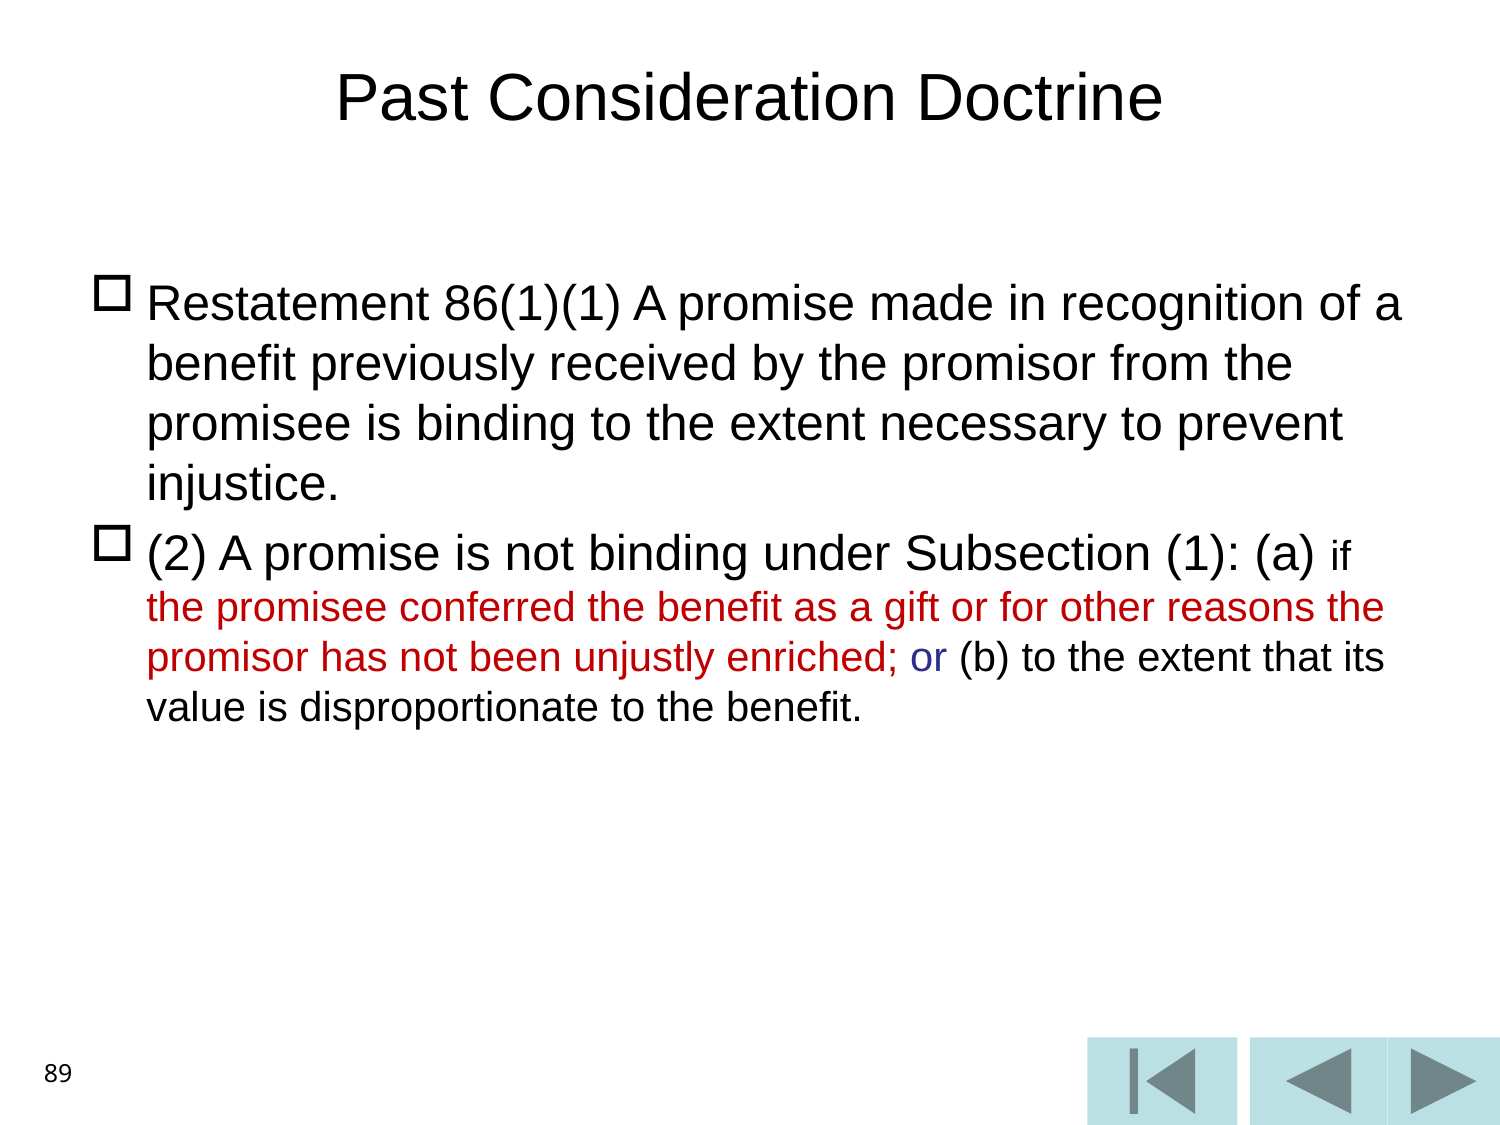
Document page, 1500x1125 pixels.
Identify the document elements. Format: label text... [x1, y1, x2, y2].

title Past Consideration Doctrine [0, 0, 1500, 188]
slide_number 89 [0, 1049, 88, 1125]
list Restatement 86(1)(1) A promise made in recognition of a benefit previously received by the promisor from the promisee is binding to the extent necessary to prevent injustice. (2) A promise is not binding under Subsection (1): (a) if the promisee conferred the benefit as a gift or for other reasons the promisor has not been unjustly enriched; or (b) to the extent that its value is disproportionate to the benefit. [75, 262, 1425, 1005]
